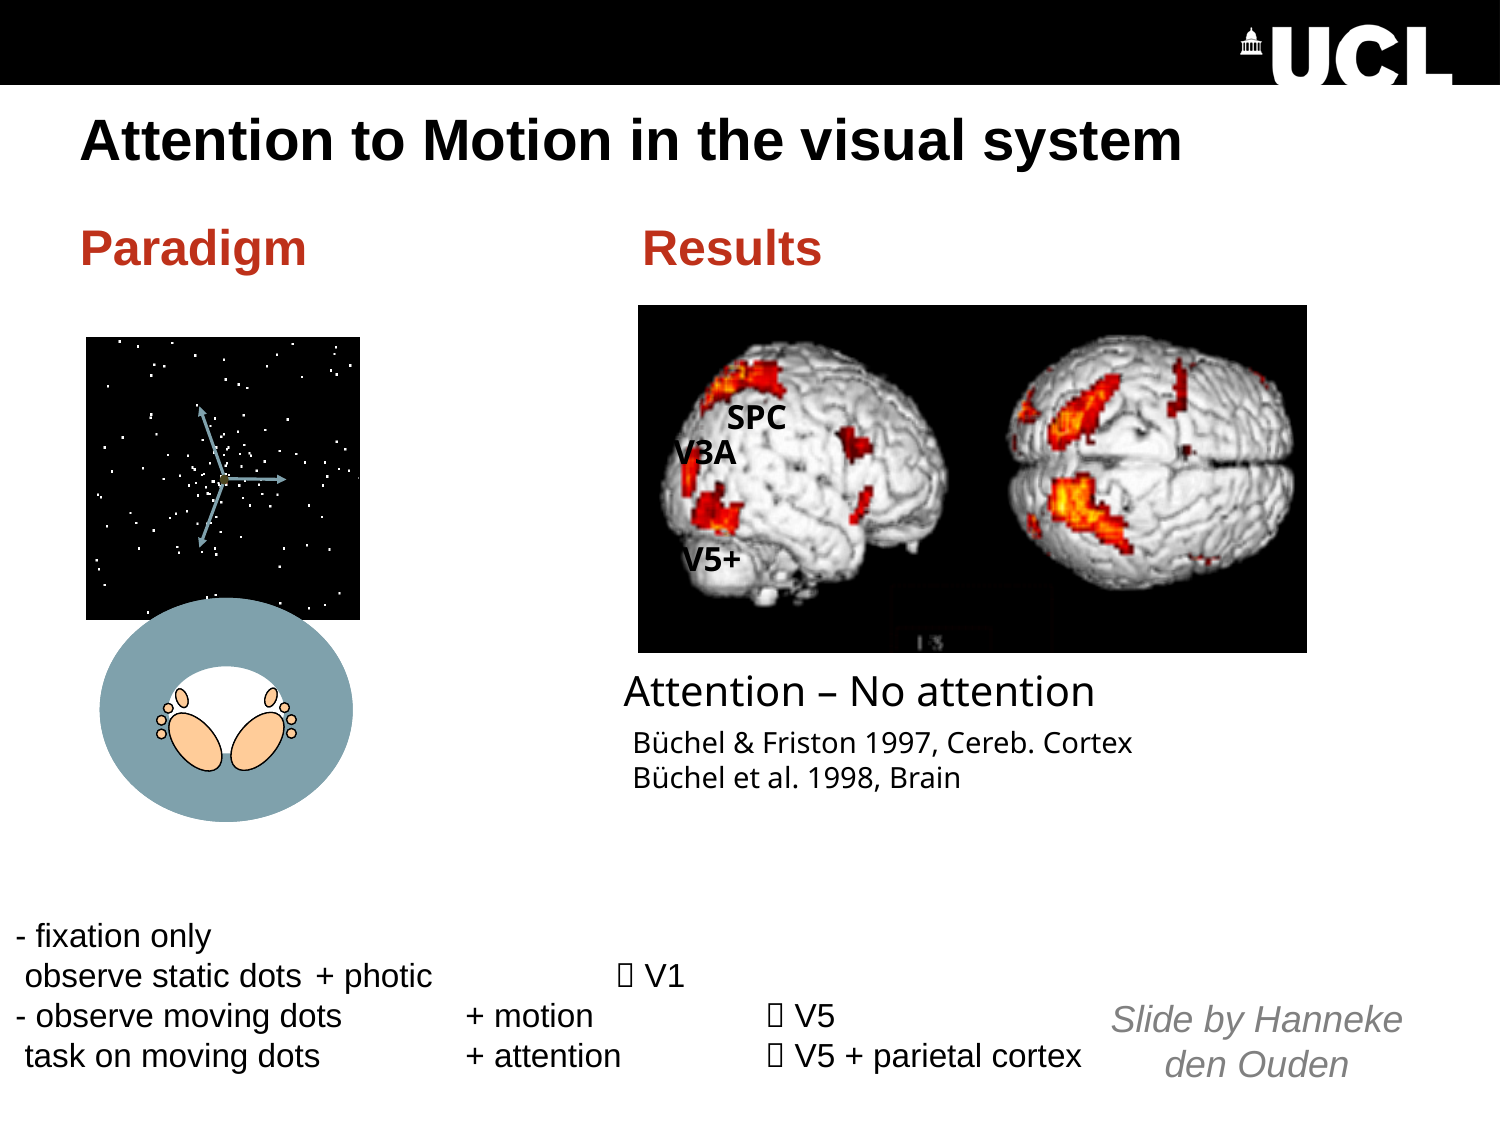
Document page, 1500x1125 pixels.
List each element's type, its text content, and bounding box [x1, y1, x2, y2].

picture [637, 305, 1307, 653]
picture [0, 0, 1500, 85]
text_box Attention to Motion in the visual system [64, 78, 1415, 197]
text_box - fixation only observe static dots + photic  V1 - observe moving dots + motion  V5 task on moving dots + attention  V5 + parietal cortex [0, 907, 1098, 1082]
text_box Slide by Hanneke den Ouden [1080, 987, 1435, 1093]
text_box Attention – No attention [608, 656, 1112, 722]
text_box Results [627, 207, 999, 283]
text_box Paradigm [64, 207, 437, 283]
text_box Büchel & Friston 1997, Cereb. Cortex Büchel et al. 1998, Brain [617, 716, 1149, 802]
picture [85, 336, 363, 824]
